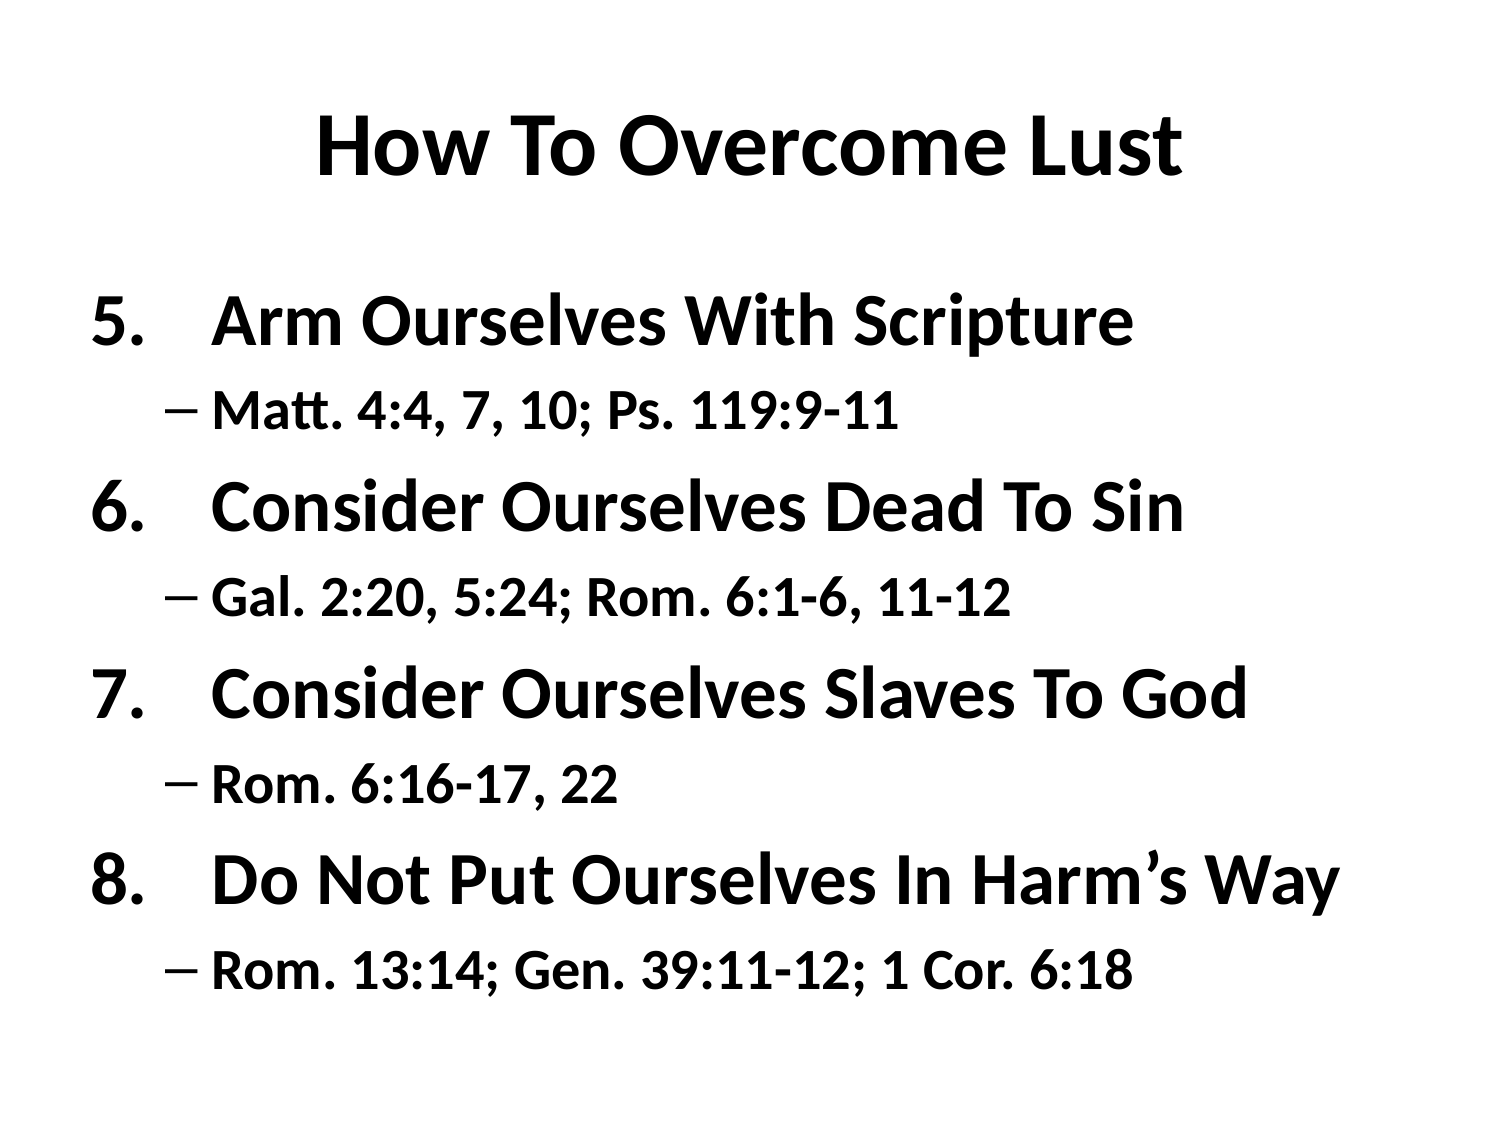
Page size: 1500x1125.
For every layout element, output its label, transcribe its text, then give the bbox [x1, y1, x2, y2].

title How To Overcome Lust [75, 45, 1425, 233]
list Arm Ourselves With Scripture Matt. 4:4, 7, 10; Ps. 119:9-11 Consider Ourselves Dead To Sin Gal. 2:20, 5:24; Rom. 6:1-6, 11-12 Consider Ourselves Slaves To God Rom. 6:16-17, 22 Do Not Put Ourselves In Harm’s Way Rom. 13:14; Gen. 39:11-12; 1 Cor. 6:18 [75, 262, 1425, 1063]
